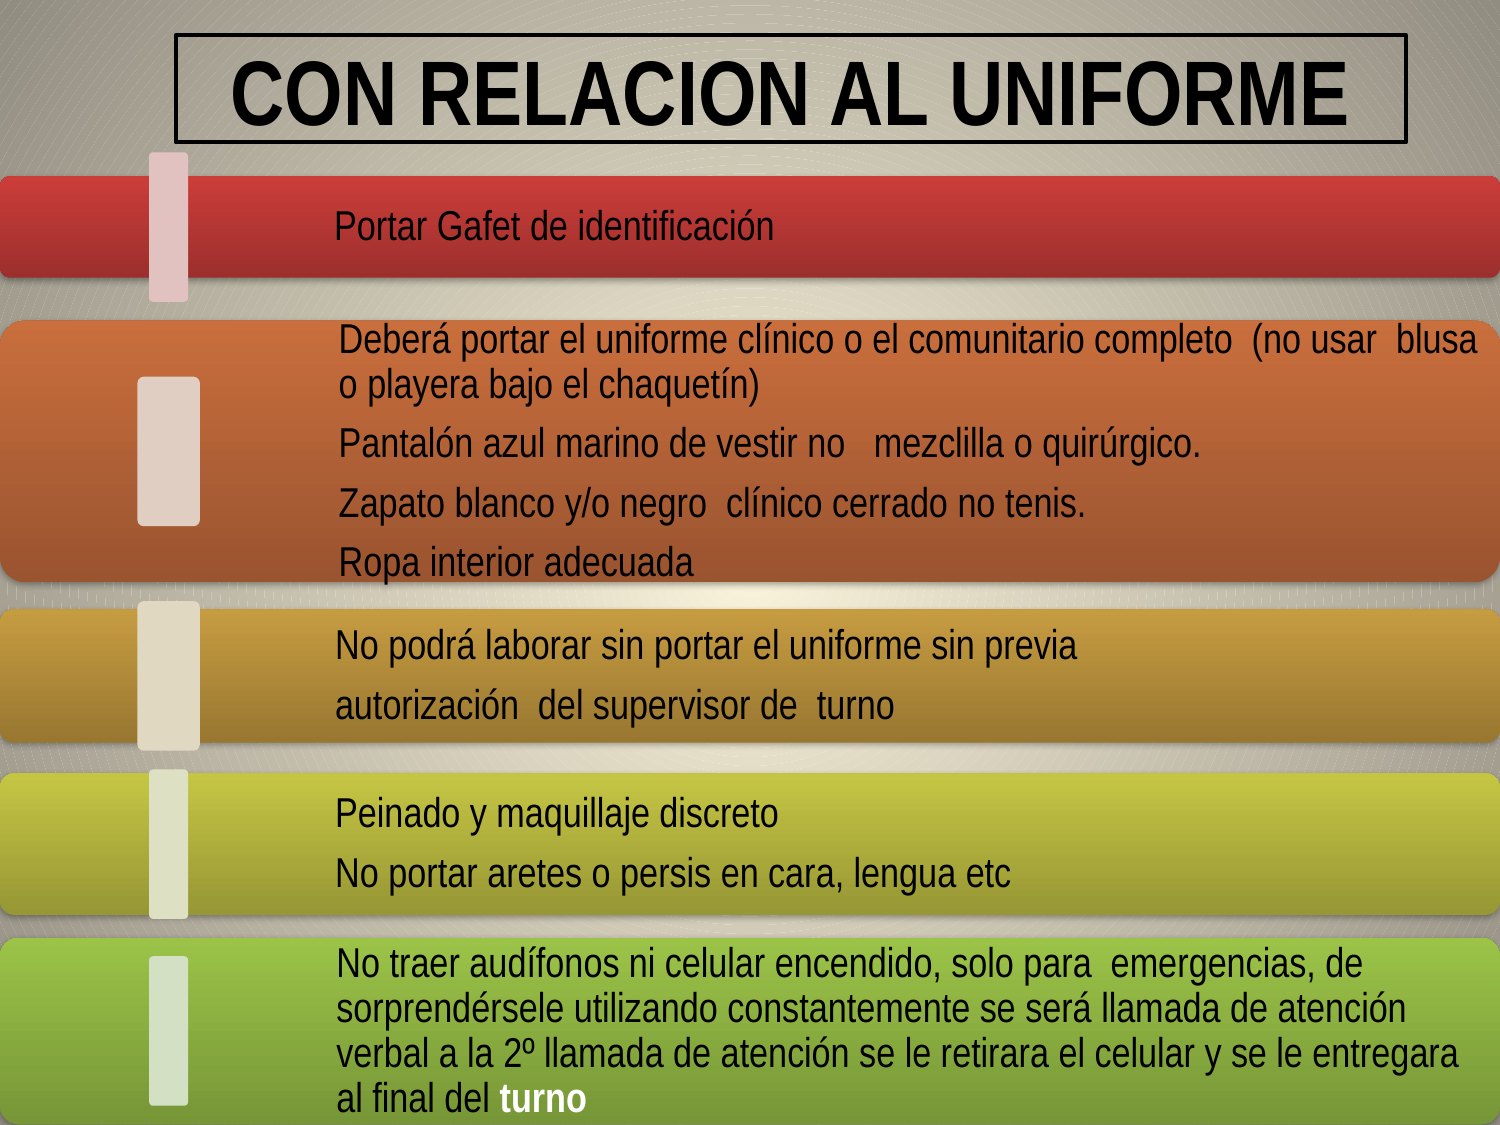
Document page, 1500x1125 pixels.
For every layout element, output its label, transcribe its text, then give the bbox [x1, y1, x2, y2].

title CON RELACION AL UNIFORME [174, 33, 1408, 144]
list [0, 152, 1500, 1125]
